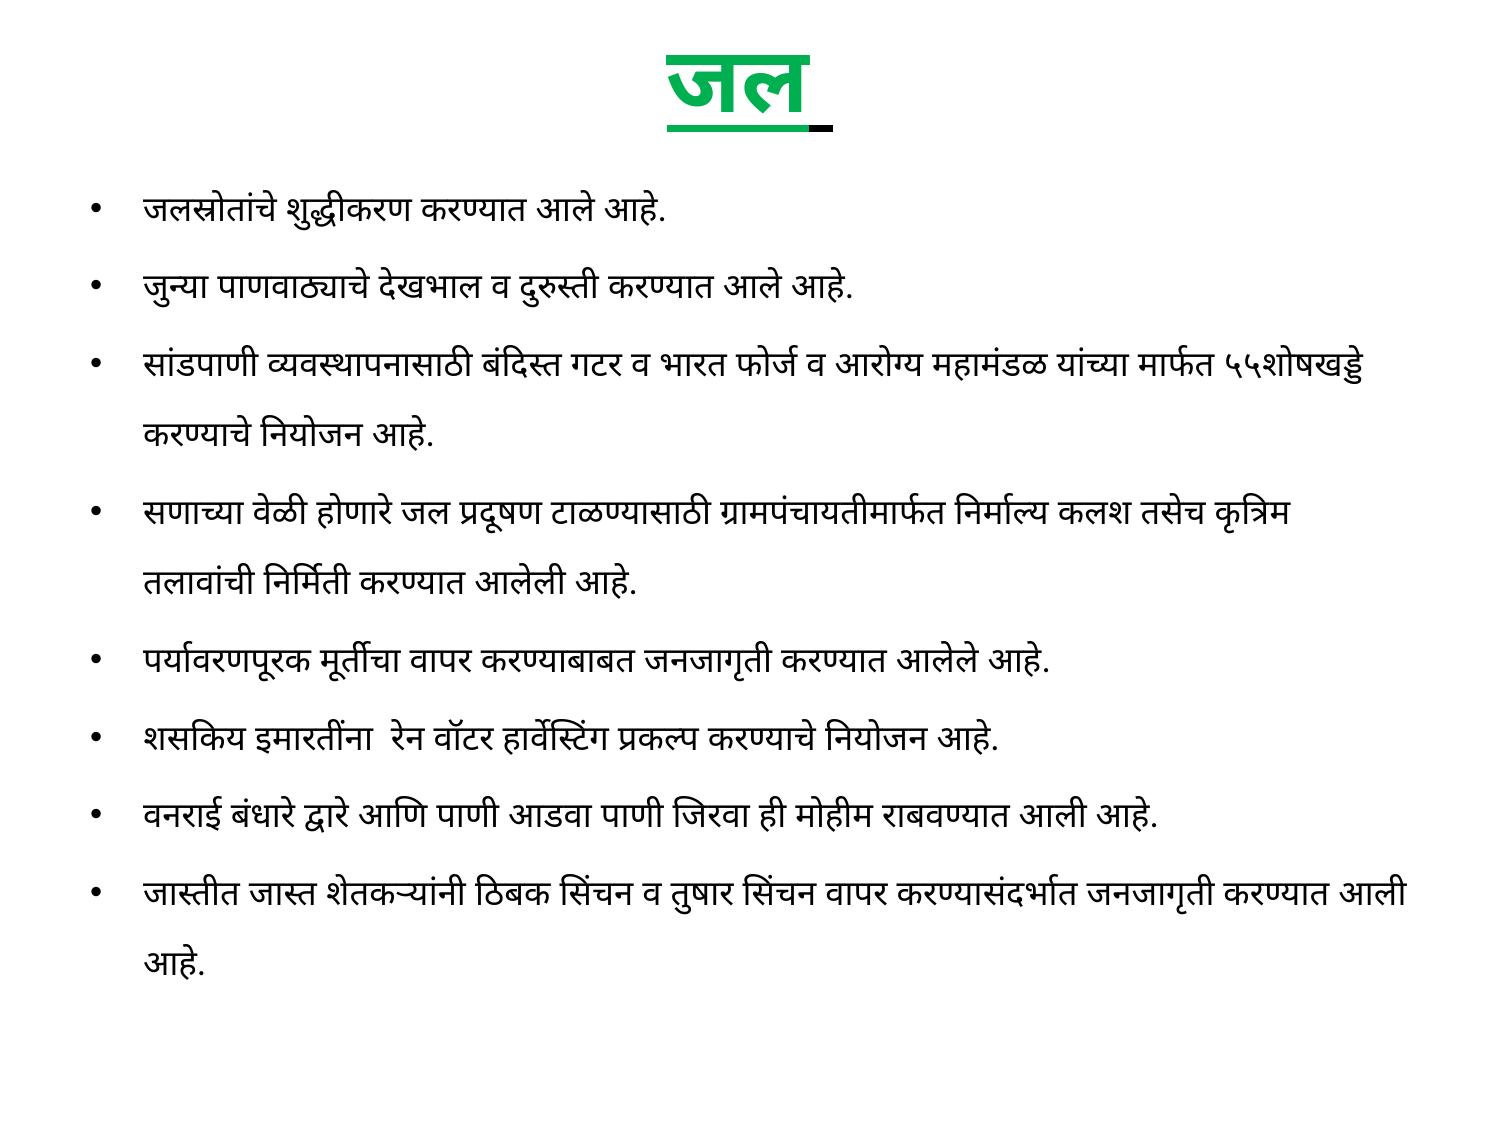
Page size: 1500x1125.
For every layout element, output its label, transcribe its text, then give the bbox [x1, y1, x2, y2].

title जल [75, 0, 1425, 149]
list जलस्रोतांचे शुद्धीकरण करण्यात आले आहे. जुन्या पाणवाठ्याचे देखभाल व दुरुस्ती करण्यात आले आहे. सांडपाणी व्यवस्थापनासाठी बंदिस्त गटर व भारत फोर्ज व आरोग्य महामंडळ यांच्या मार्फत ५५शोषखड्डे करण्याचे नियोजन आहे. सणाच्या वेळी होणारे जल प्रदूषण टाळण्यासाठी ग्रामपंचायतीमार्फत निर्माल्य कलश तसेच कृत्रिम तलावांची निर्मिती करण्यात आलेली आहे. पर्यावरणपूरक मूर्तीचा वापर करण्याबाबत जनजागृती करण्यात आलेले आहे. शसकिय इमारतींना रेन वॉटर हार्वेस्टिंग प्रकल्प करण्याचे नियोजन आहे. वनराई बंधारे द्वारे आणि पाणी आडवा पाणी जिरवा ही मोहीम राबवण्यात आली आहे. जास्तीत जास्त शेतकऱ्यांनी ठिबक सिंचन व तुषार सिंचन वापर करण्यासंदर्भात जनजागृती करण्यात आली आहे. [75, 149, 1425, 1005]
